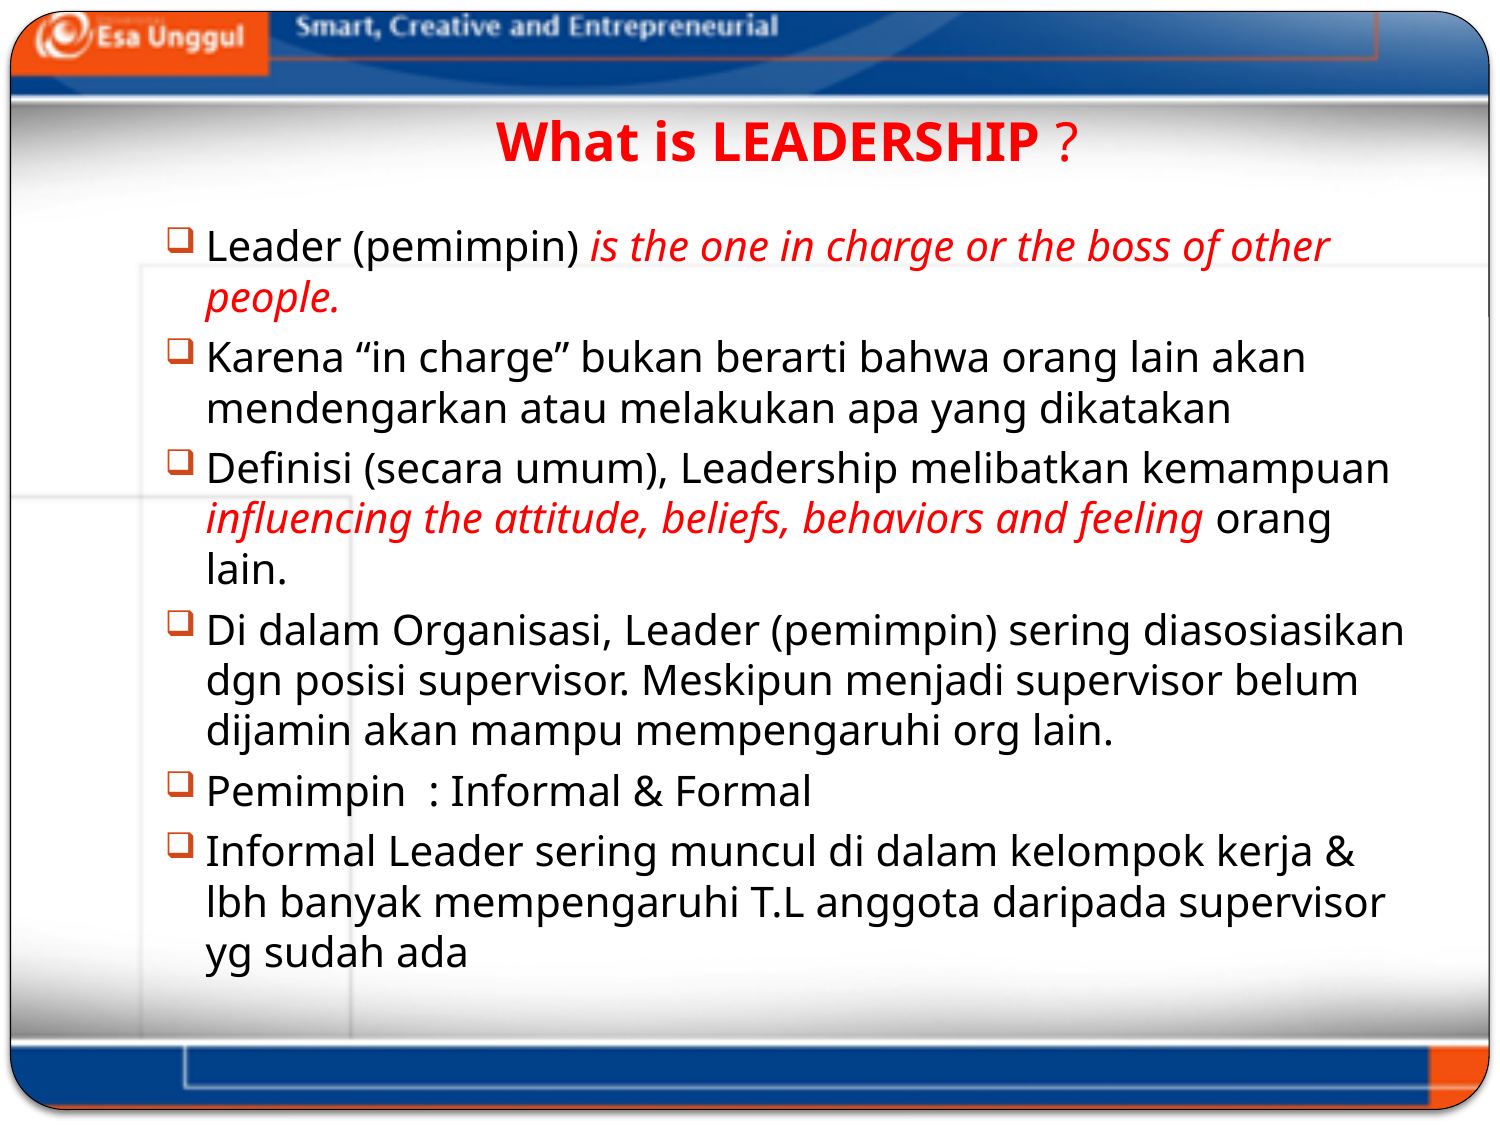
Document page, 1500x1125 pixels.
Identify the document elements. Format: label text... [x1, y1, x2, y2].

list Leader (pemimpin) is the one in charge or the boss of other people. Karena “in charge” bukan berarti bahwa orang lain akan mendengarkan atau melakukan apa yang dikatakan Definisi (secara umum), Leadership melibatkan kemampuan influencing the attitude, beliefs, behaviors and feeling orang lain. Di dalam Organisasi, Leader (pemimpin) sering diasosiasikan dgn posisi supervisor. Meskipun menjadi supervisor belum dijamin akan mampu mempengaruhi org lain. Pemimpin : Informal & Formal Informal Leader sering muncul di dalam kelompok kerja & lbh banyak mempengaruhi T.L anggota daripada supervisor yg sudah ada [150, 212, 1425, 1038]
title What is LEADERSHIP ? [150, 99, 1425, 188]
picture [12, 12, 1488, 1108]
